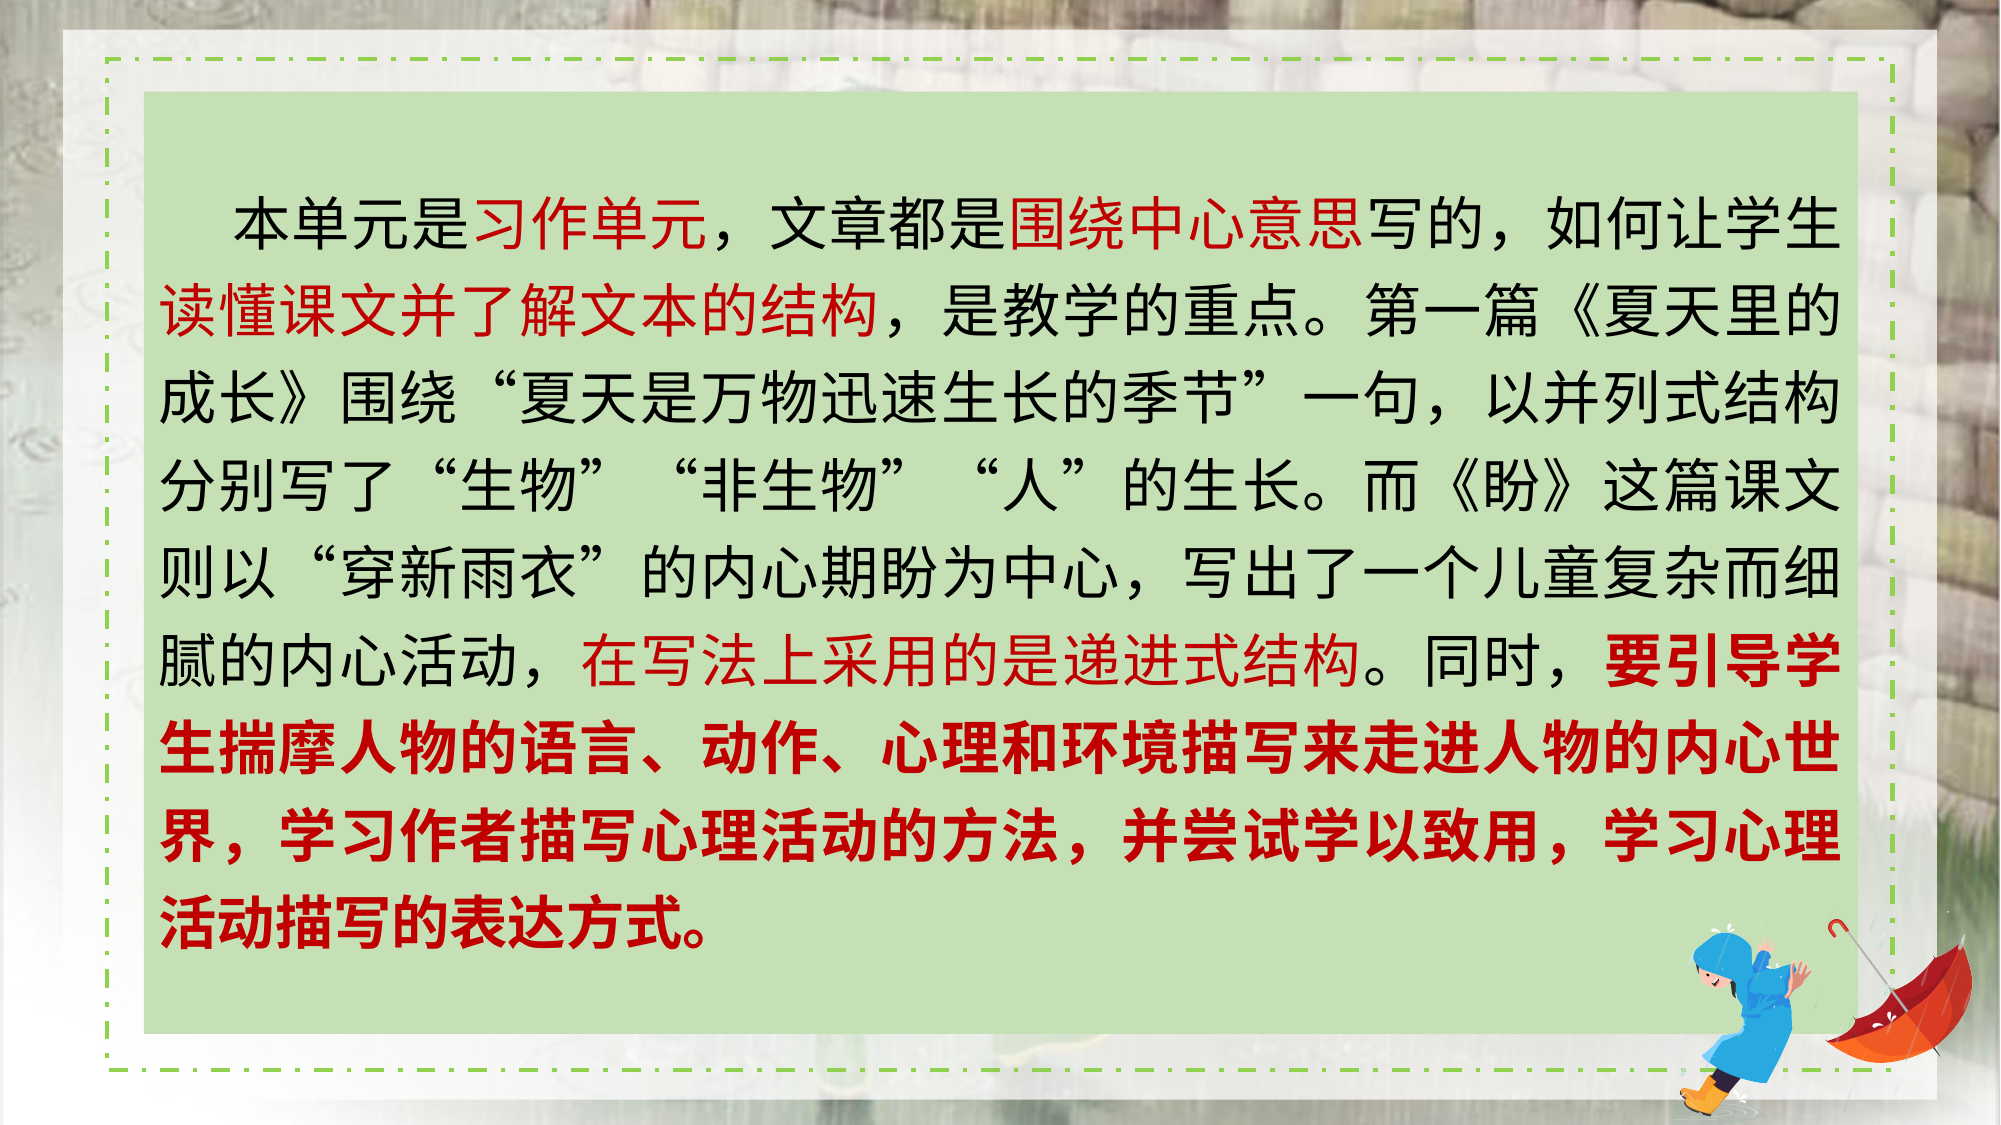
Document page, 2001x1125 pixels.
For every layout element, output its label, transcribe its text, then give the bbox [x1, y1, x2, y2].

text_box [62, 29, 1938, 1101]
picture [0, 0, 2001, 1125]
text_box [106, 58, 1894, 1071]
text_box 本单元是习作单元，文章都是围绕中心意思写的，如何让学生读懂课文并了解文本的结构，是教学的重点。第一篇《夏天里的成长》围绕“夏天是万物迅速生长的季节”一句，以并列式结构分别写了“生物”“非生物”“人”的生长。而《盼》这篇课文则以“穿新雨衣”的内心期盼为中心，写出了一个儿童复杂而细腻的内心活动，在写法上采用的是递进式结构。同时，要引导学生揣摩人物的语言、动作、心理和环境描写来走进人物的内心世界，学习作者描写心理活动的方法，并尝试学以致用，学习心理活动描写的表达方式。 [143, 91, 1858, 1034]
